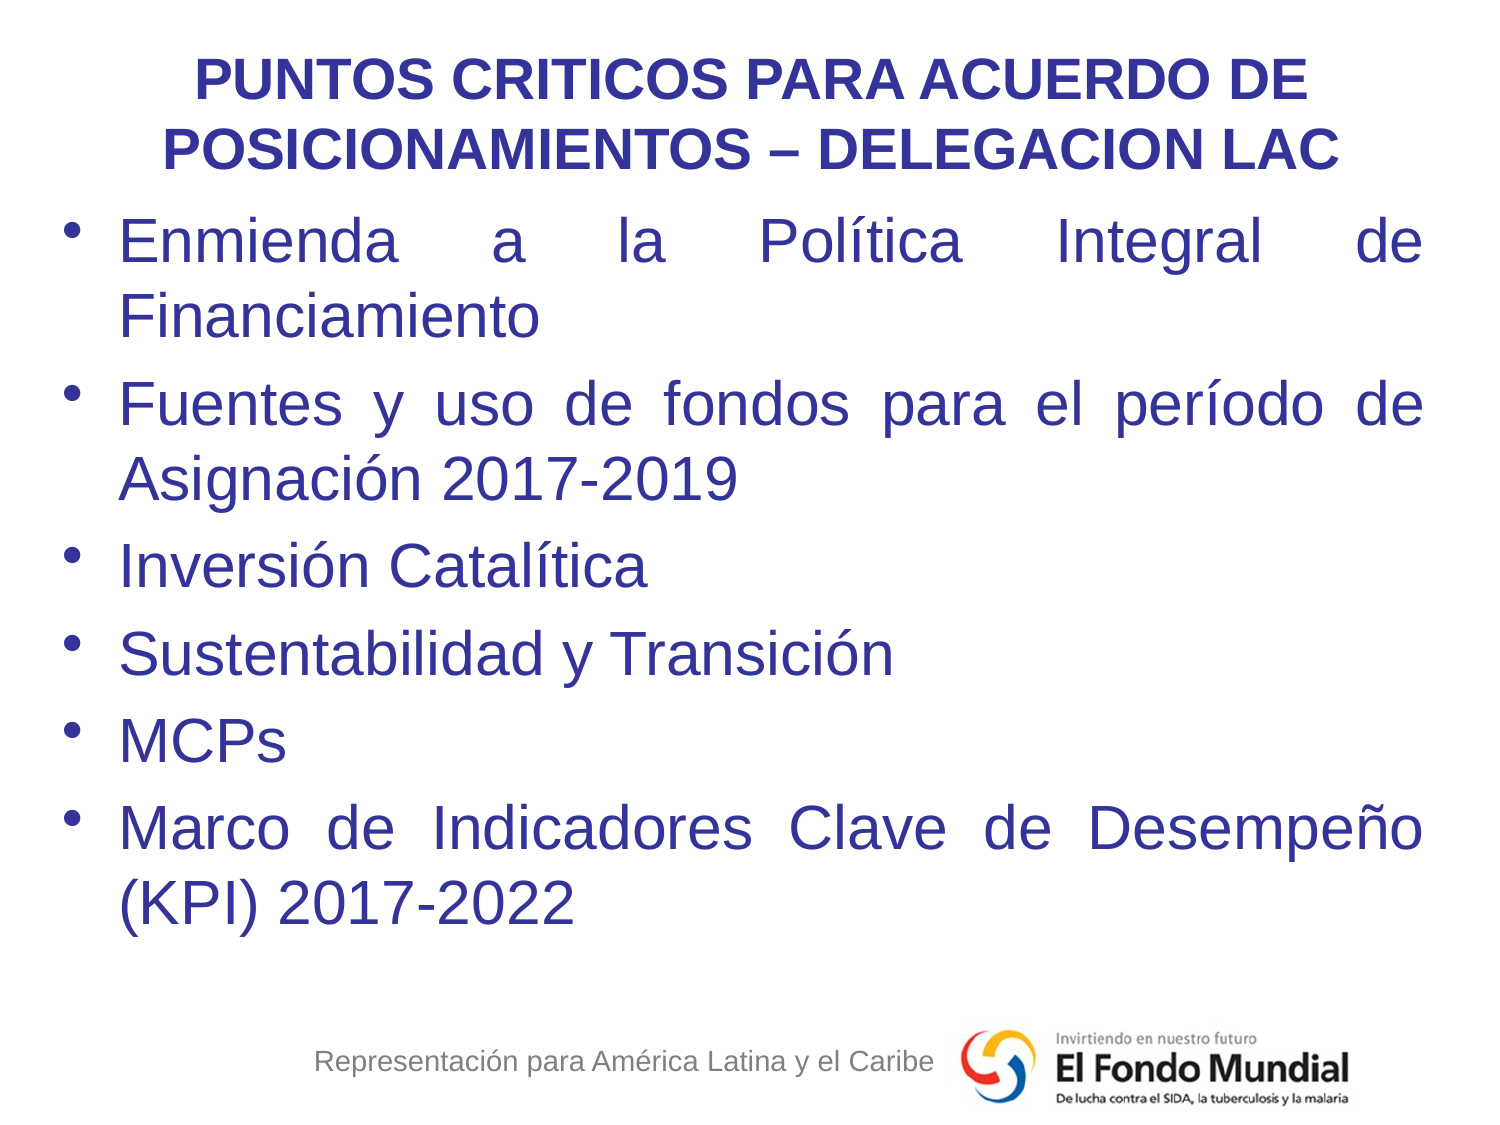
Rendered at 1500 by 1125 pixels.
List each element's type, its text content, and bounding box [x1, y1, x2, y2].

list Enmienda a la Política Integral de Financiamiento Fuentes y uso de fondos para el período de Asignación 2017-2019 Inversión Catalítica Sustentabilidad y Transición MCPs Marco de Indicadores Clave de Desempeño (KPI) 2017-2022 [46, 373, 1442, 1125]
list Enmienda a la Política Integral de Financiamiento Fuentes y uso de fondos para el período de Asignación 2017-2019 Inversión Catalítica Sustentabilidad y Transición MCPs Marco de Indicadores Clave de Desempeño (KPI) 2017-2022 [46, 105, 1442, 222]
text_box [0, 222, 1477, 373]
title PUNTOS CRITICOS PARA ACUERDO DE POSICIONAMIENTOS – DELEGACION LAC [76, 0, 1427, 105]
